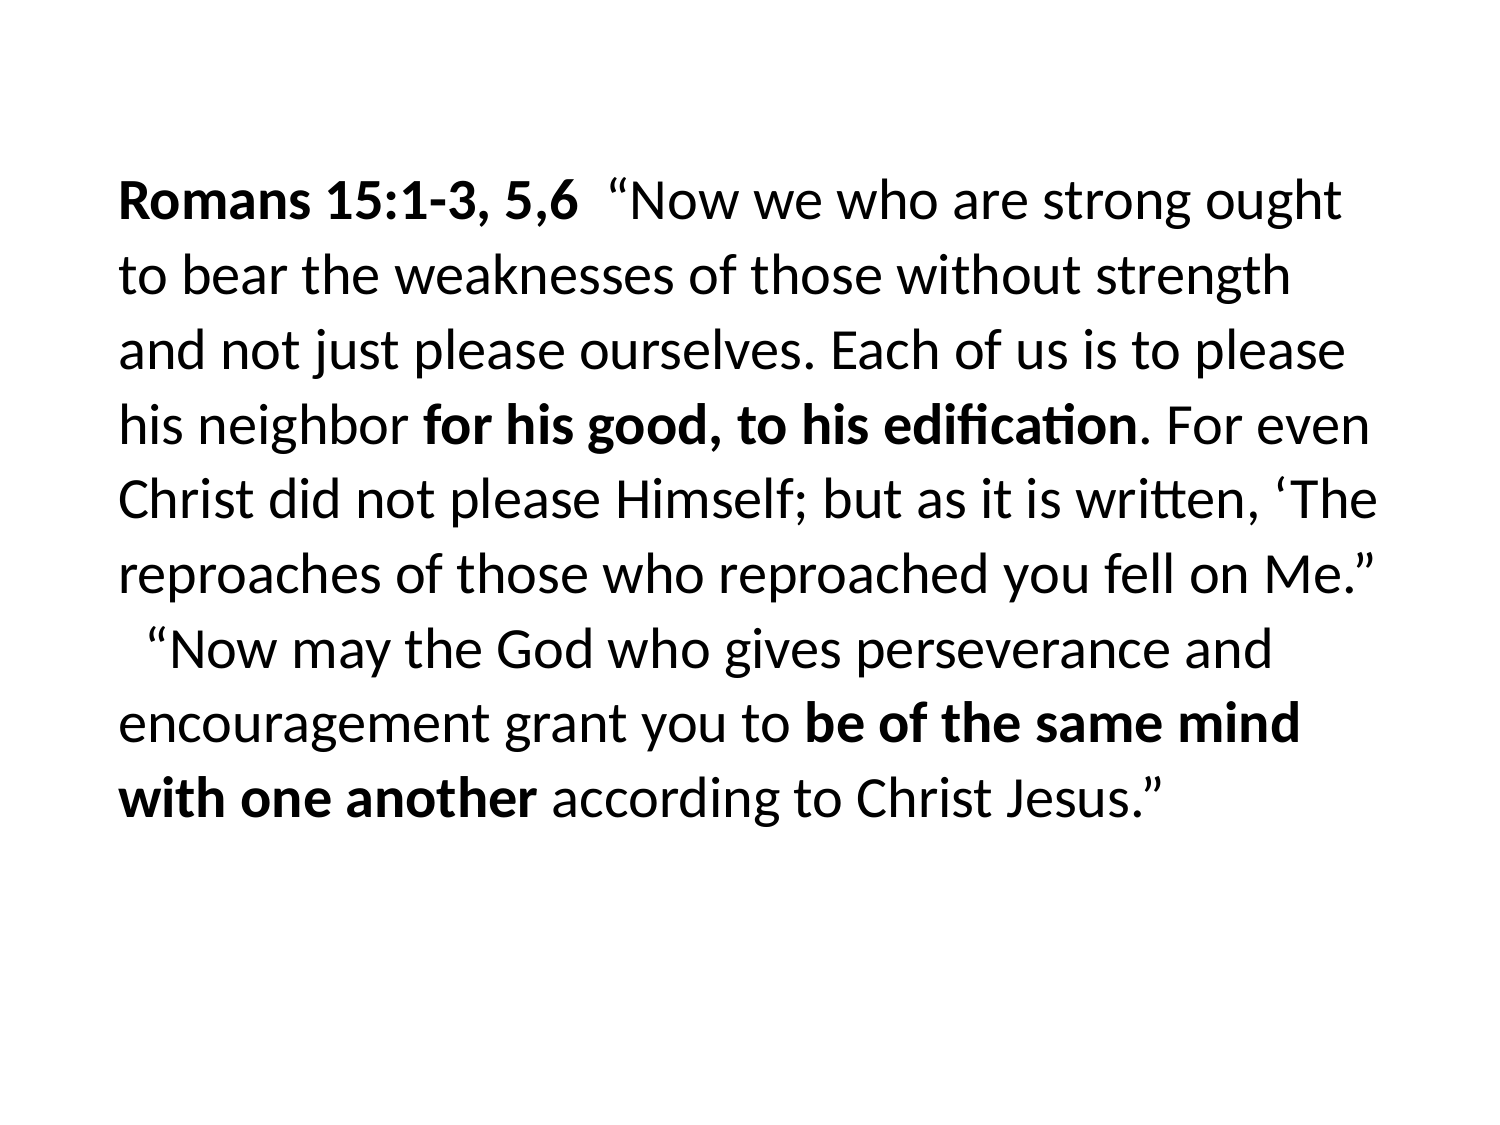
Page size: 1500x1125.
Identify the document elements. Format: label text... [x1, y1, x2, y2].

list Romans 15:1-3, 5,6 “Now we who are strong ought to bear the weaknesses of those without strength and not just please ourselves. Each of us is to please his neighbor for his good, to his edification. For even Christ did not please Himself; but as it is written, ‘The reproaches of those who reproached you fell on Me.” “Now may the God who gives perseverance and encouragement grant you to be of the same mind with one another according to Christ Jesus.” [103, 62, 1397, 1029]
